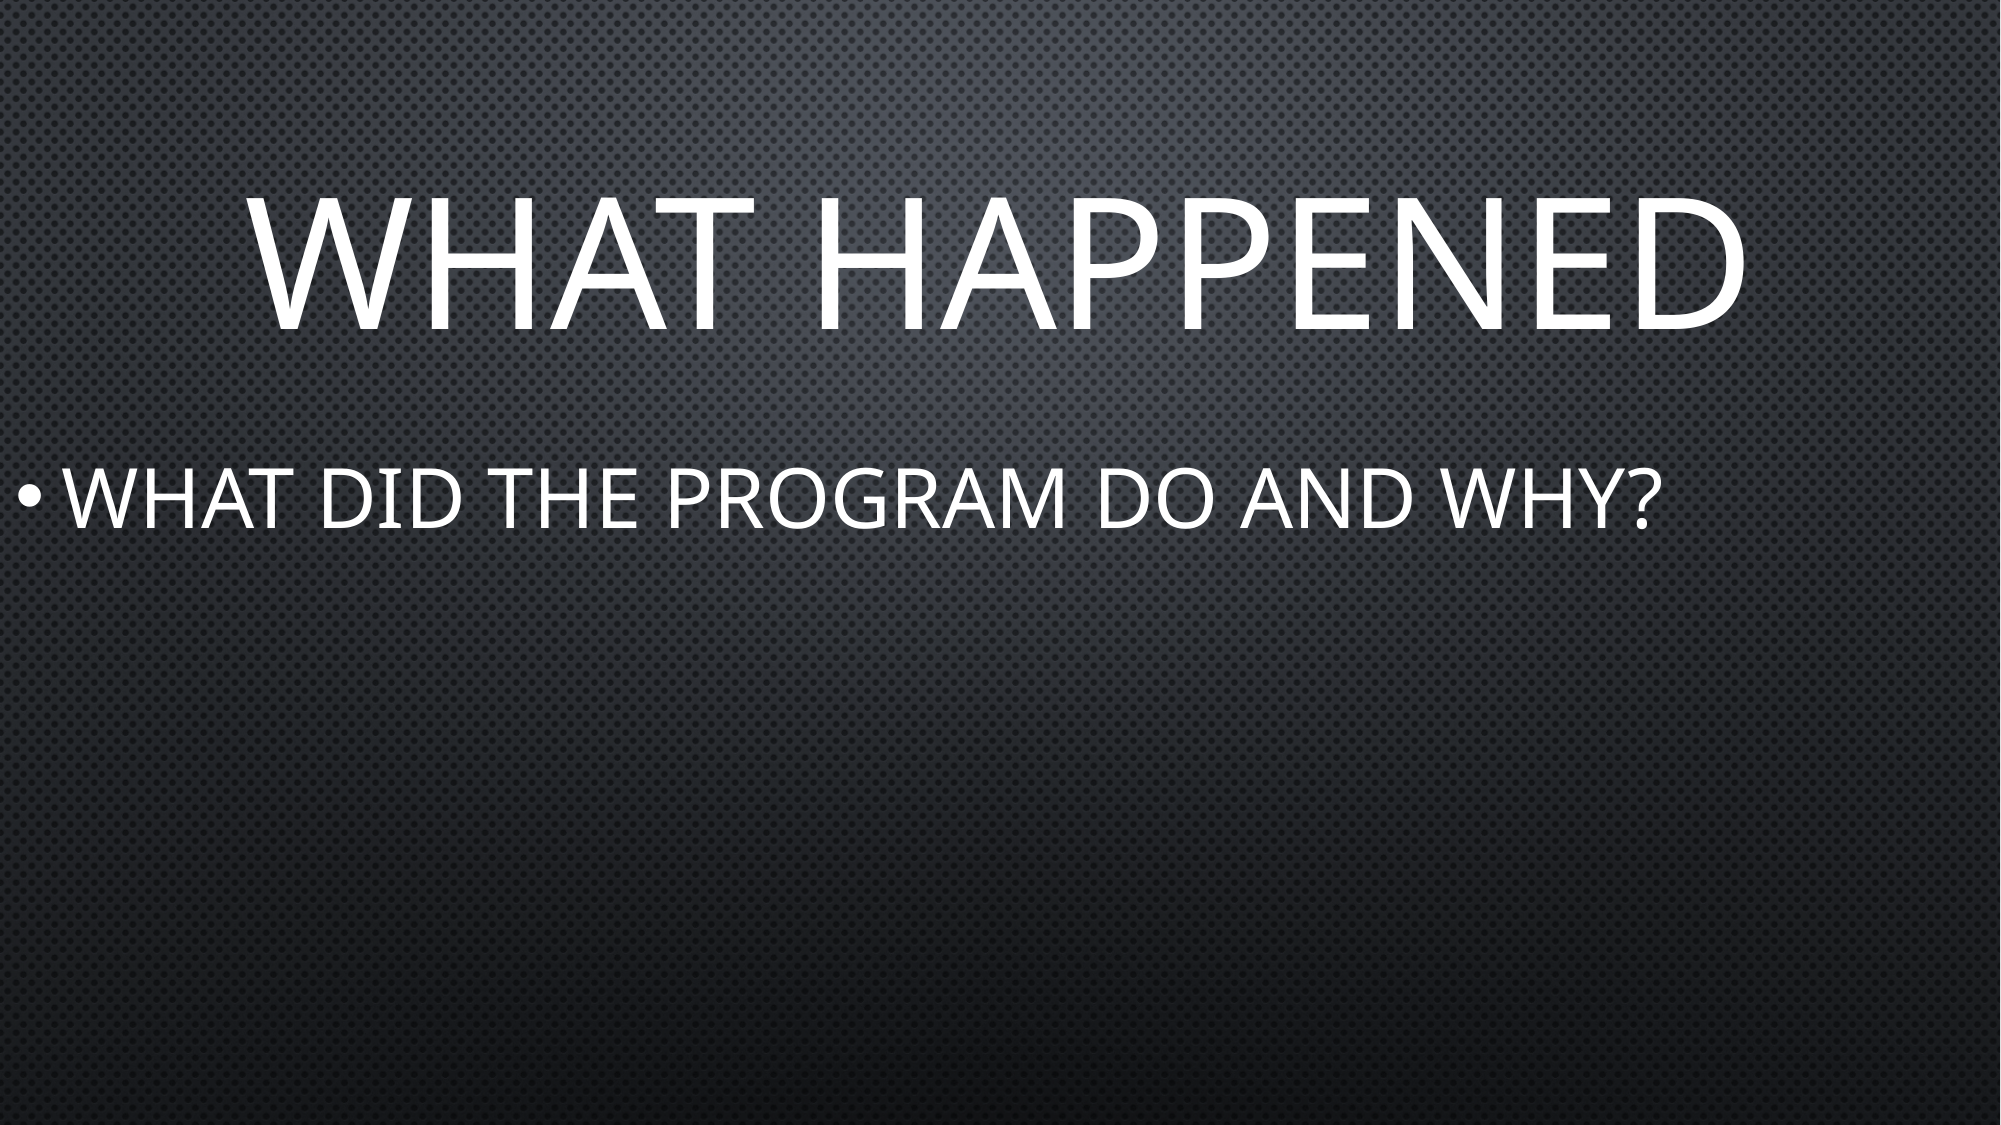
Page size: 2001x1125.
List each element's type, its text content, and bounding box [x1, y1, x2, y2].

title What happened [0, 99, 2000, 413]
list What did the program do and why? [0, 437, 2000, 950]
